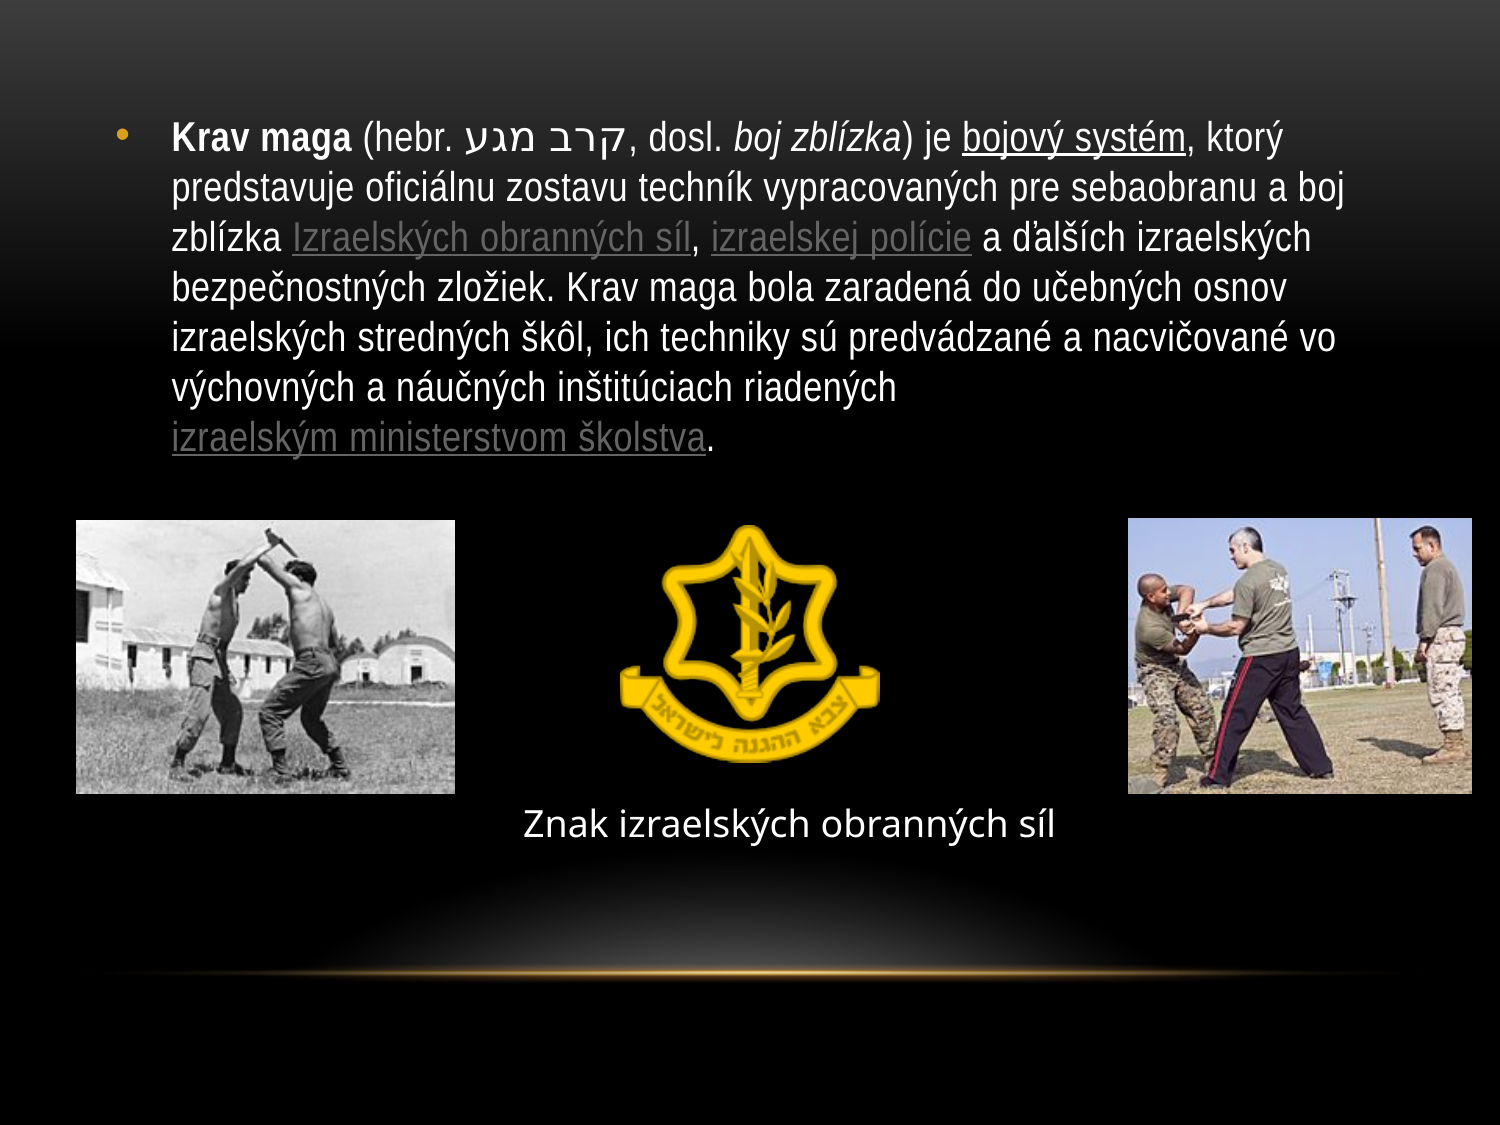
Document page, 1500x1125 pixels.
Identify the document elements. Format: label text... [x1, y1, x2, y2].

text_box Znak izraelských obranných síl [508, 793, 1072, 853]
picture [0, 0, 1500, 1125]
list Krav maga (hebr. קרב מגע, dosl. boj zblízka) je bojový systém, ktorý predstavuje oficiálnu zostavu techník vypracovaných pre sebaobranu a boj zblízka Izraelských obranných síl, izraelskej polície a ďalších izraelských bezpečnostných zložiek. Krav maga bola zaradená do učebných osnov izraelských stredných škôl, ich techniky sú predvádzané a nacvičované vo výchovných a náučných inštitúciach riadených izraelským ministerstvom školstva. [100, 101, 1401, 777]
